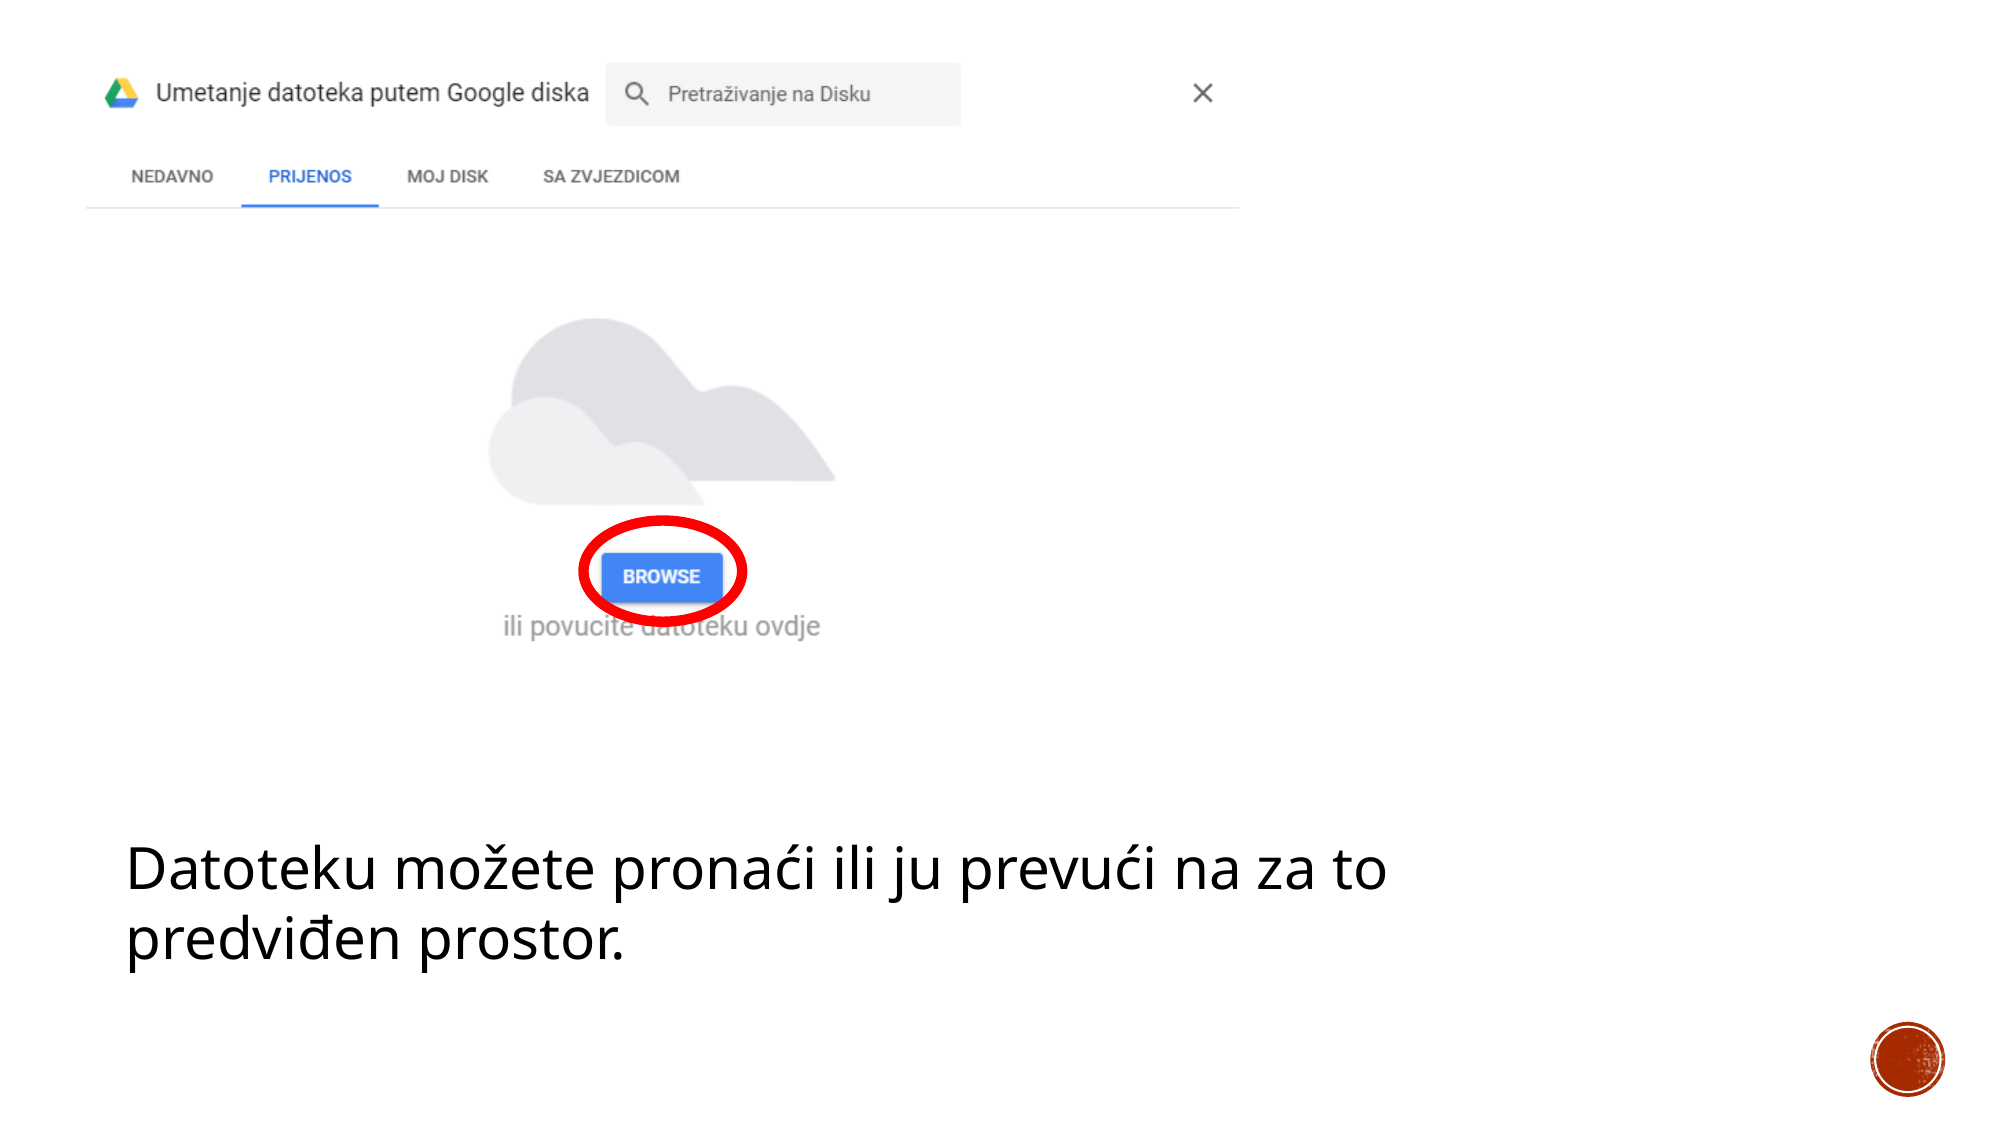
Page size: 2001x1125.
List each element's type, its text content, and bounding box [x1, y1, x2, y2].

text_box Datoteku možete pronaći ili ju prevući na za to predviđen prostor. [110, 823, 1650, 979]
picture [88, 52, 1238, 743]
